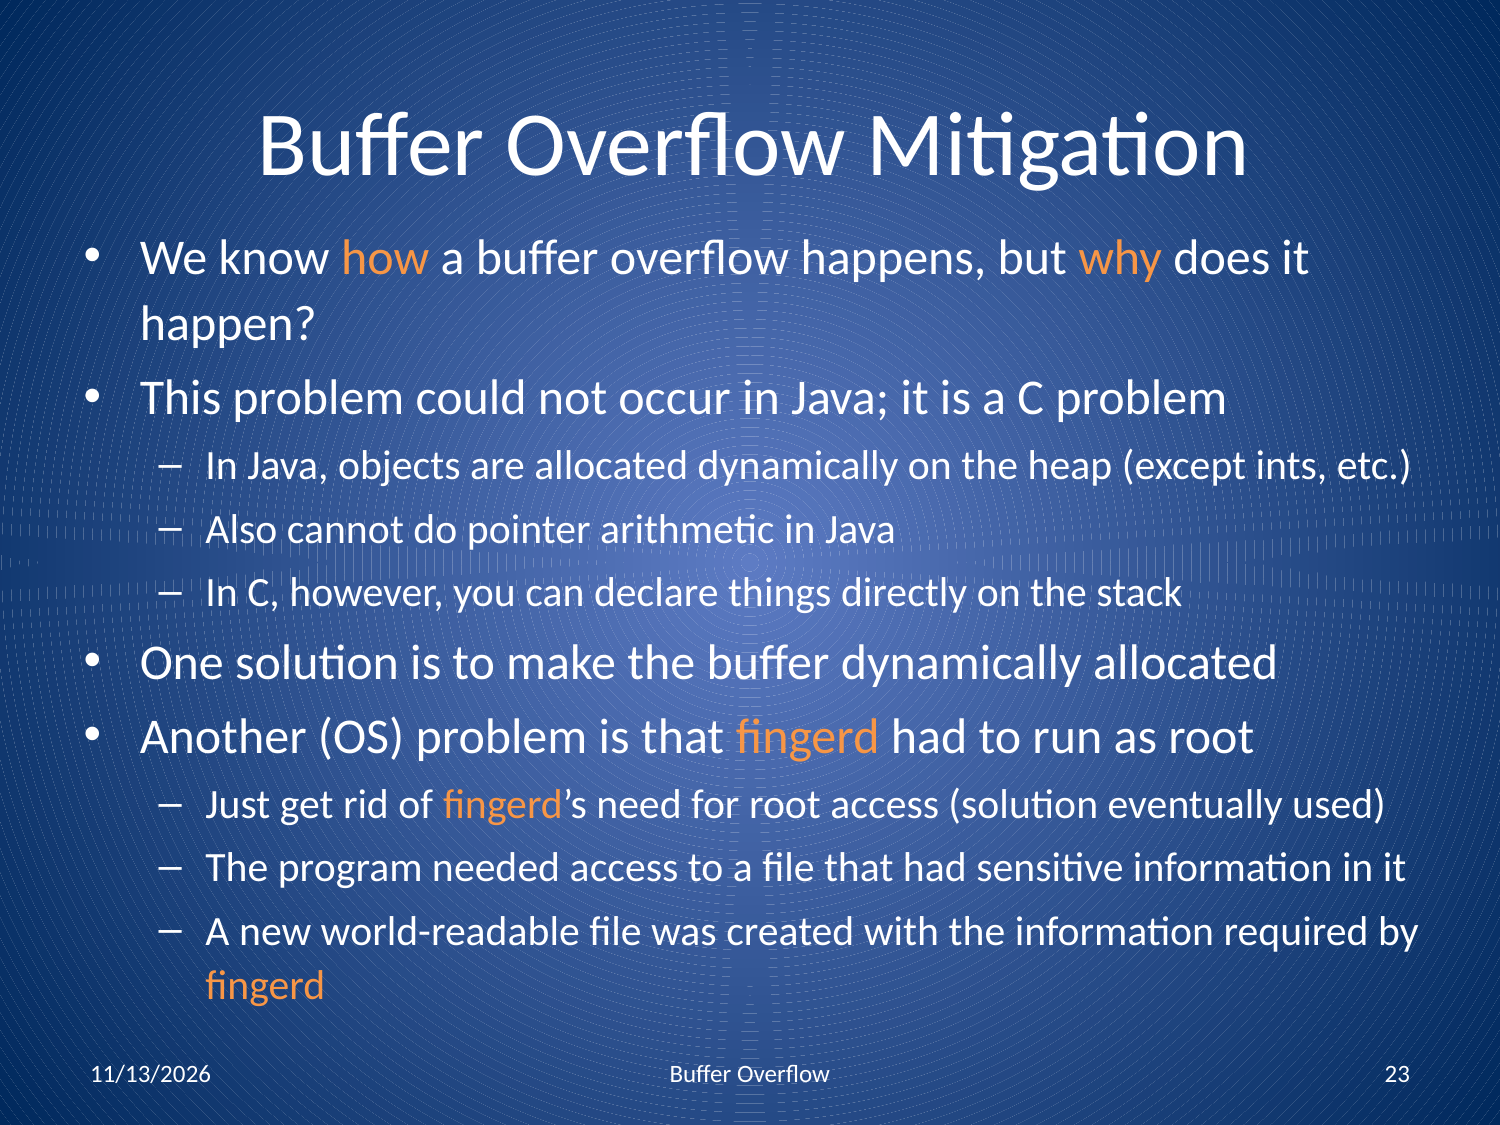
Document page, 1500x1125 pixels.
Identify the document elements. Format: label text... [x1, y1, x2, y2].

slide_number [75, 1042, 425, 1103]
title Buffer Overflow Mitigation [74, 40, 1426, 212]
slide_number 23 [1074, 1042, 1425, 1103]
list We know how a buffer overflow happens, but why does it happen? This problem could not occur in Java; it is a C problem In Java, objects are allocated dynamically on the heap (except ints, etc.) Also cannot do pointer arithmetic in Java In C, however, you can declare things directly on the stack One solution is to make the buffer dynamically allocated Another (OS) problem is that fingerd had to run as root Just get rid of fingerd’s need for root access (solution eventually used) The program needed access to a file that had sensitive information in it A new world-readable file was created with the information required by fingerd [74, 212, 1426, 1038]
footer Buffer Overflow [512, 1042, 988, 1103]
